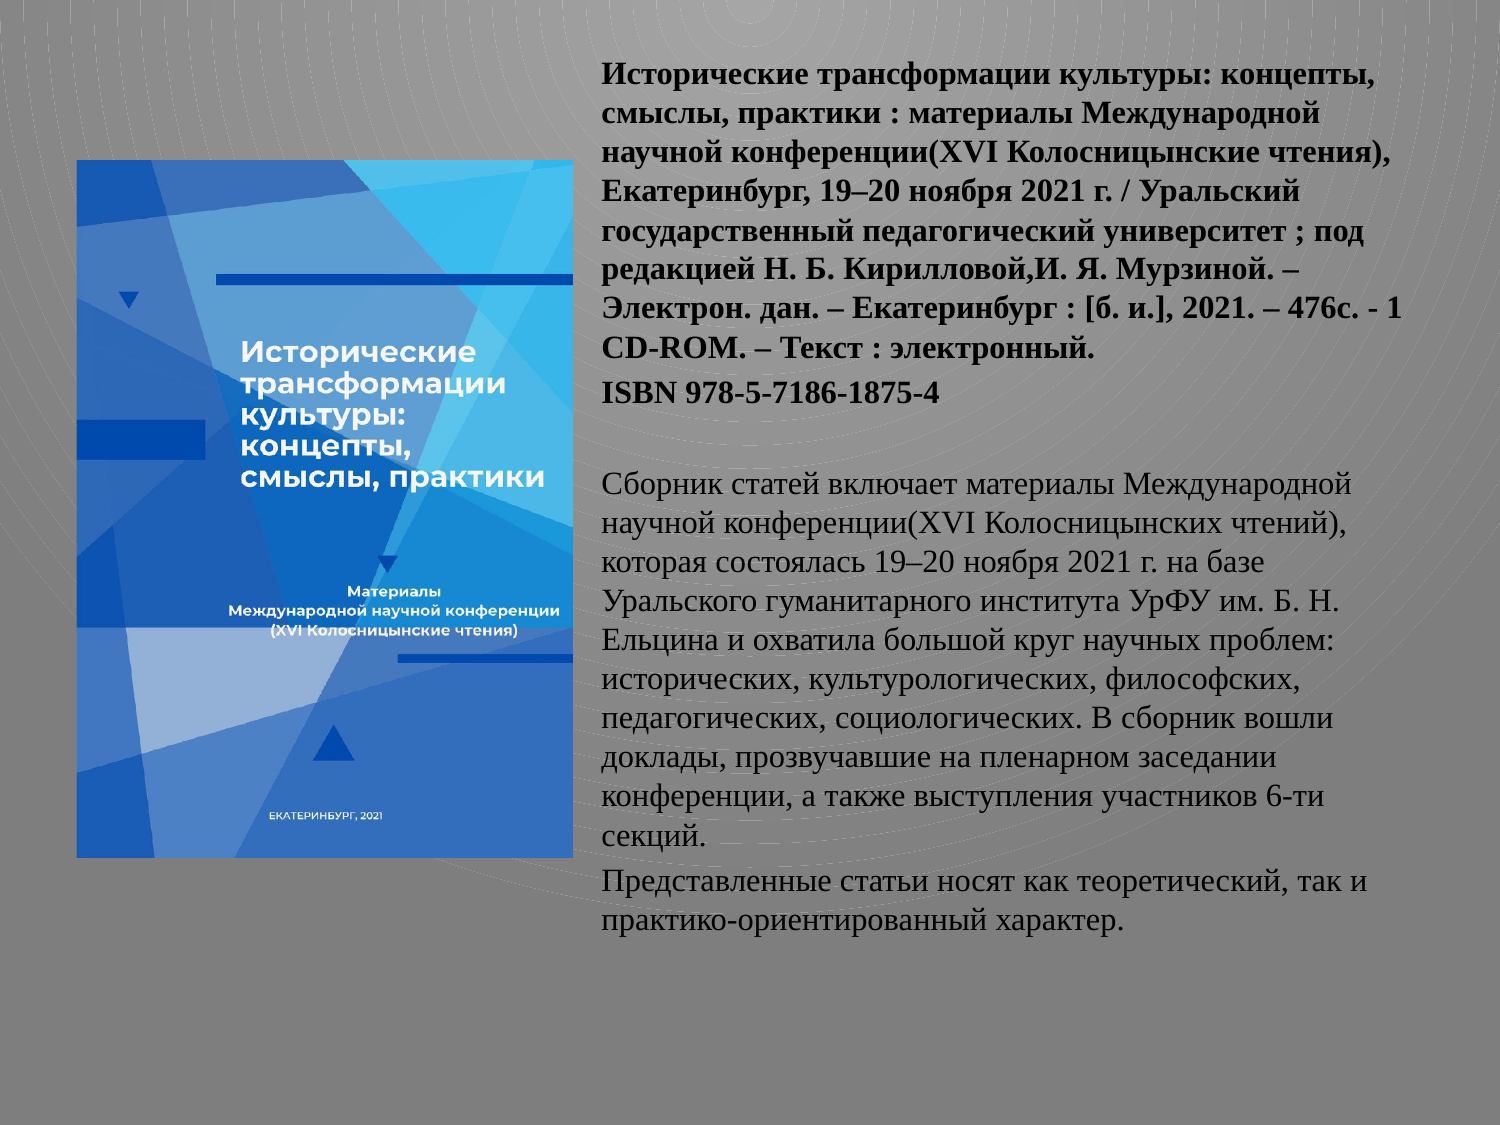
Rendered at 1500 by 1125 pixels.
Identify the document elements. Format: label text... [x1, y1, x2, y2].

list Исторические трансформации культуры: концепты, смыслы, практики : материалы Международной научной конференции(XVI Колосницынские чтения), Екатеринбург, 19–20 ноября 2021 г. / Уральский государственный педагогический университет ; под редакцией Н. Б. Кирилловой,И. Я. Мурзиной. – Электрон. дан. – Екатеринбург : [б. и.], 2021. – 476с. - 1 CD-ROM. – Текст : электронный. ISBN 978-5-7186-1875-4 Сборник статей включает материалы Международной научной конференции(XVI Колосницынских чтений), которая состоялась 19–20 ноября 2021 г. на базе Уральского гуманитарного института УрФУ им. Б. Н. Ельцина и охватила большой круг научных проблем: исторических, культурологических, философских, педагогических, социологических. В сборник вошли доклады, прозвучавшие на пленарном заседании конференции, а также выступления участников 6-ти секций. Представленные статьи носят как теоретический, так и практико-ориентированный характер. [586, 44, 1425, 1005]
picture [76, 160, 574, 858]
